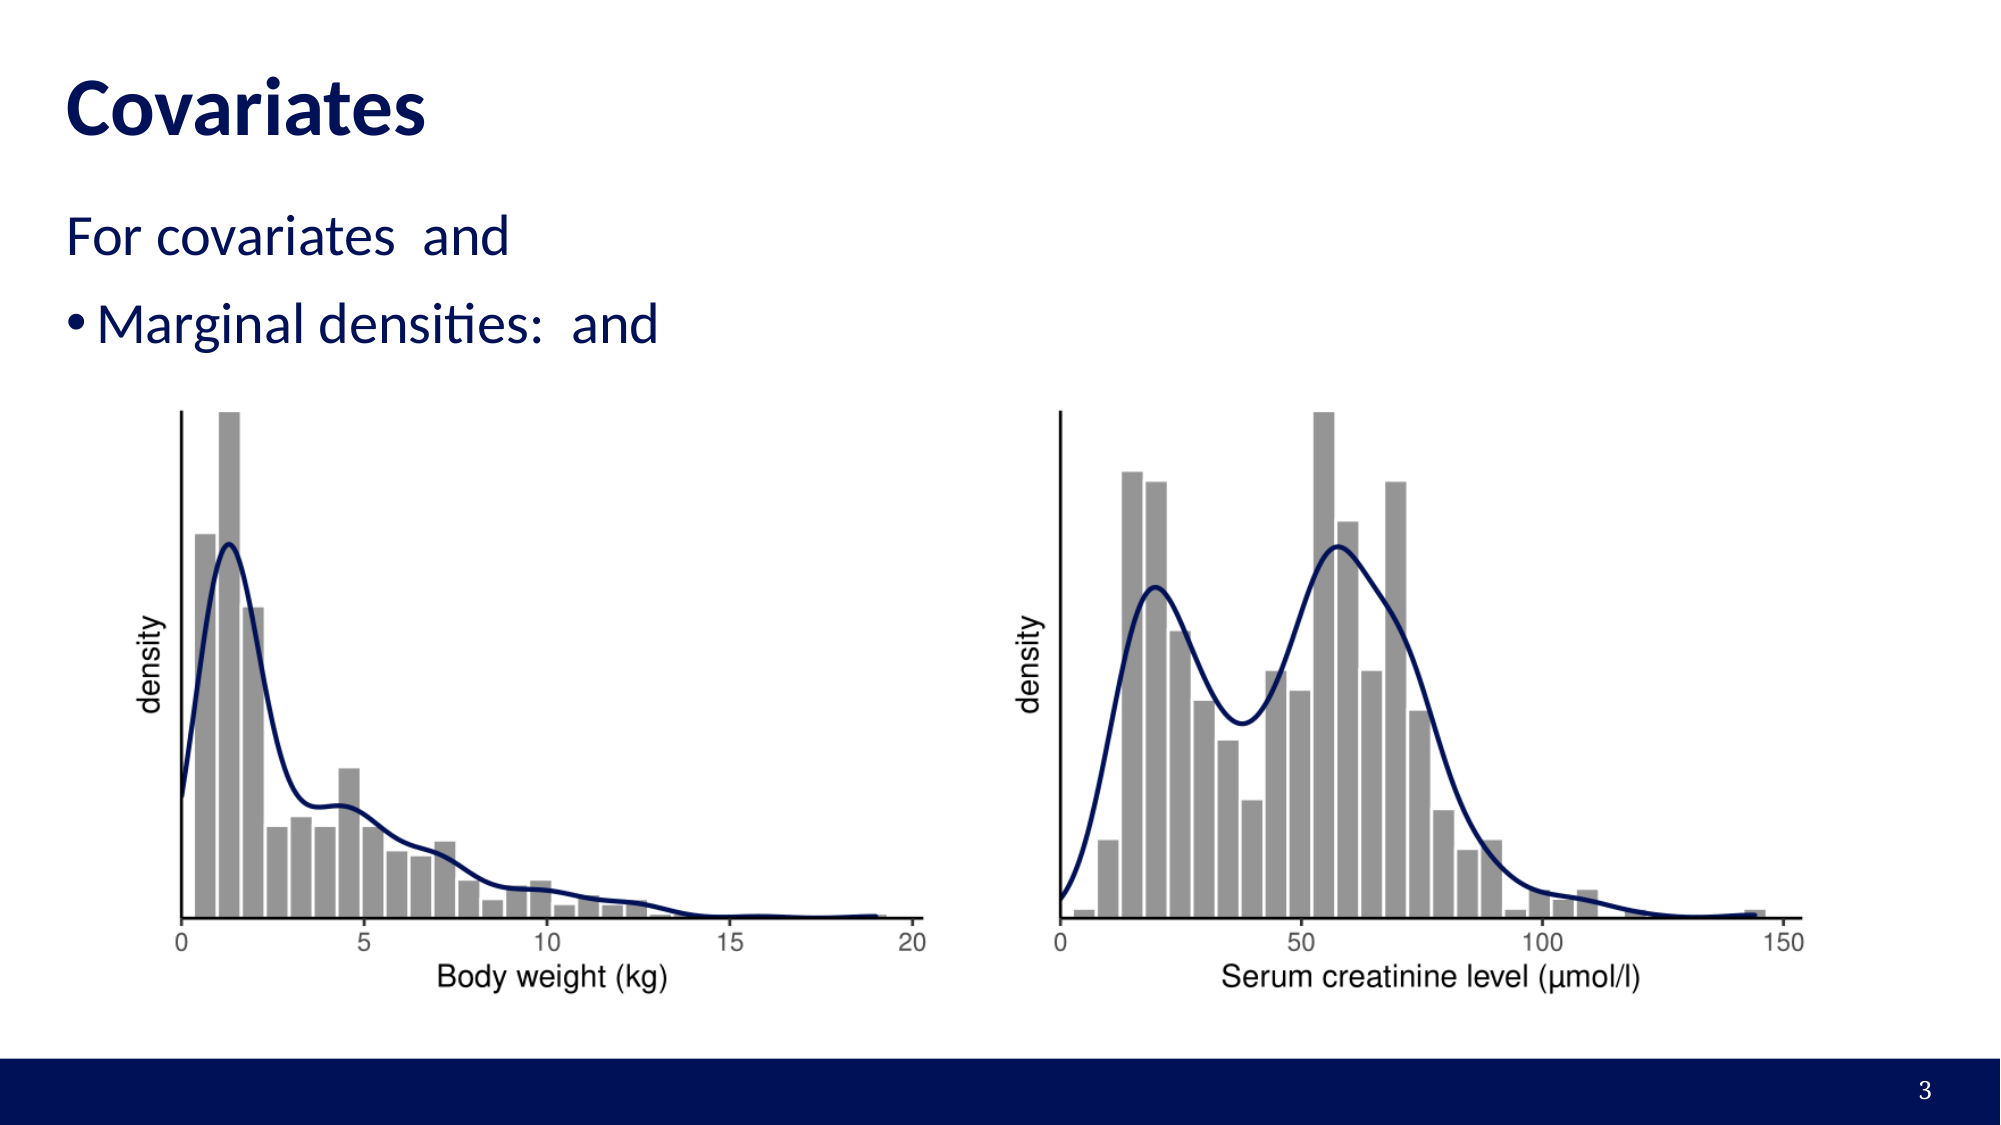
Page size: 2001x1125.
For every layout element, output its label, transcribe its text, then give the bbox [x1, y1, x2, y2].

slide_number 3 [1497, 1061, 1948, 1122]
picture [999, 394, 1818, 1010]
title Covariates [66, 66, 1934, 138]
picture [120, 394, 940, 1010]
